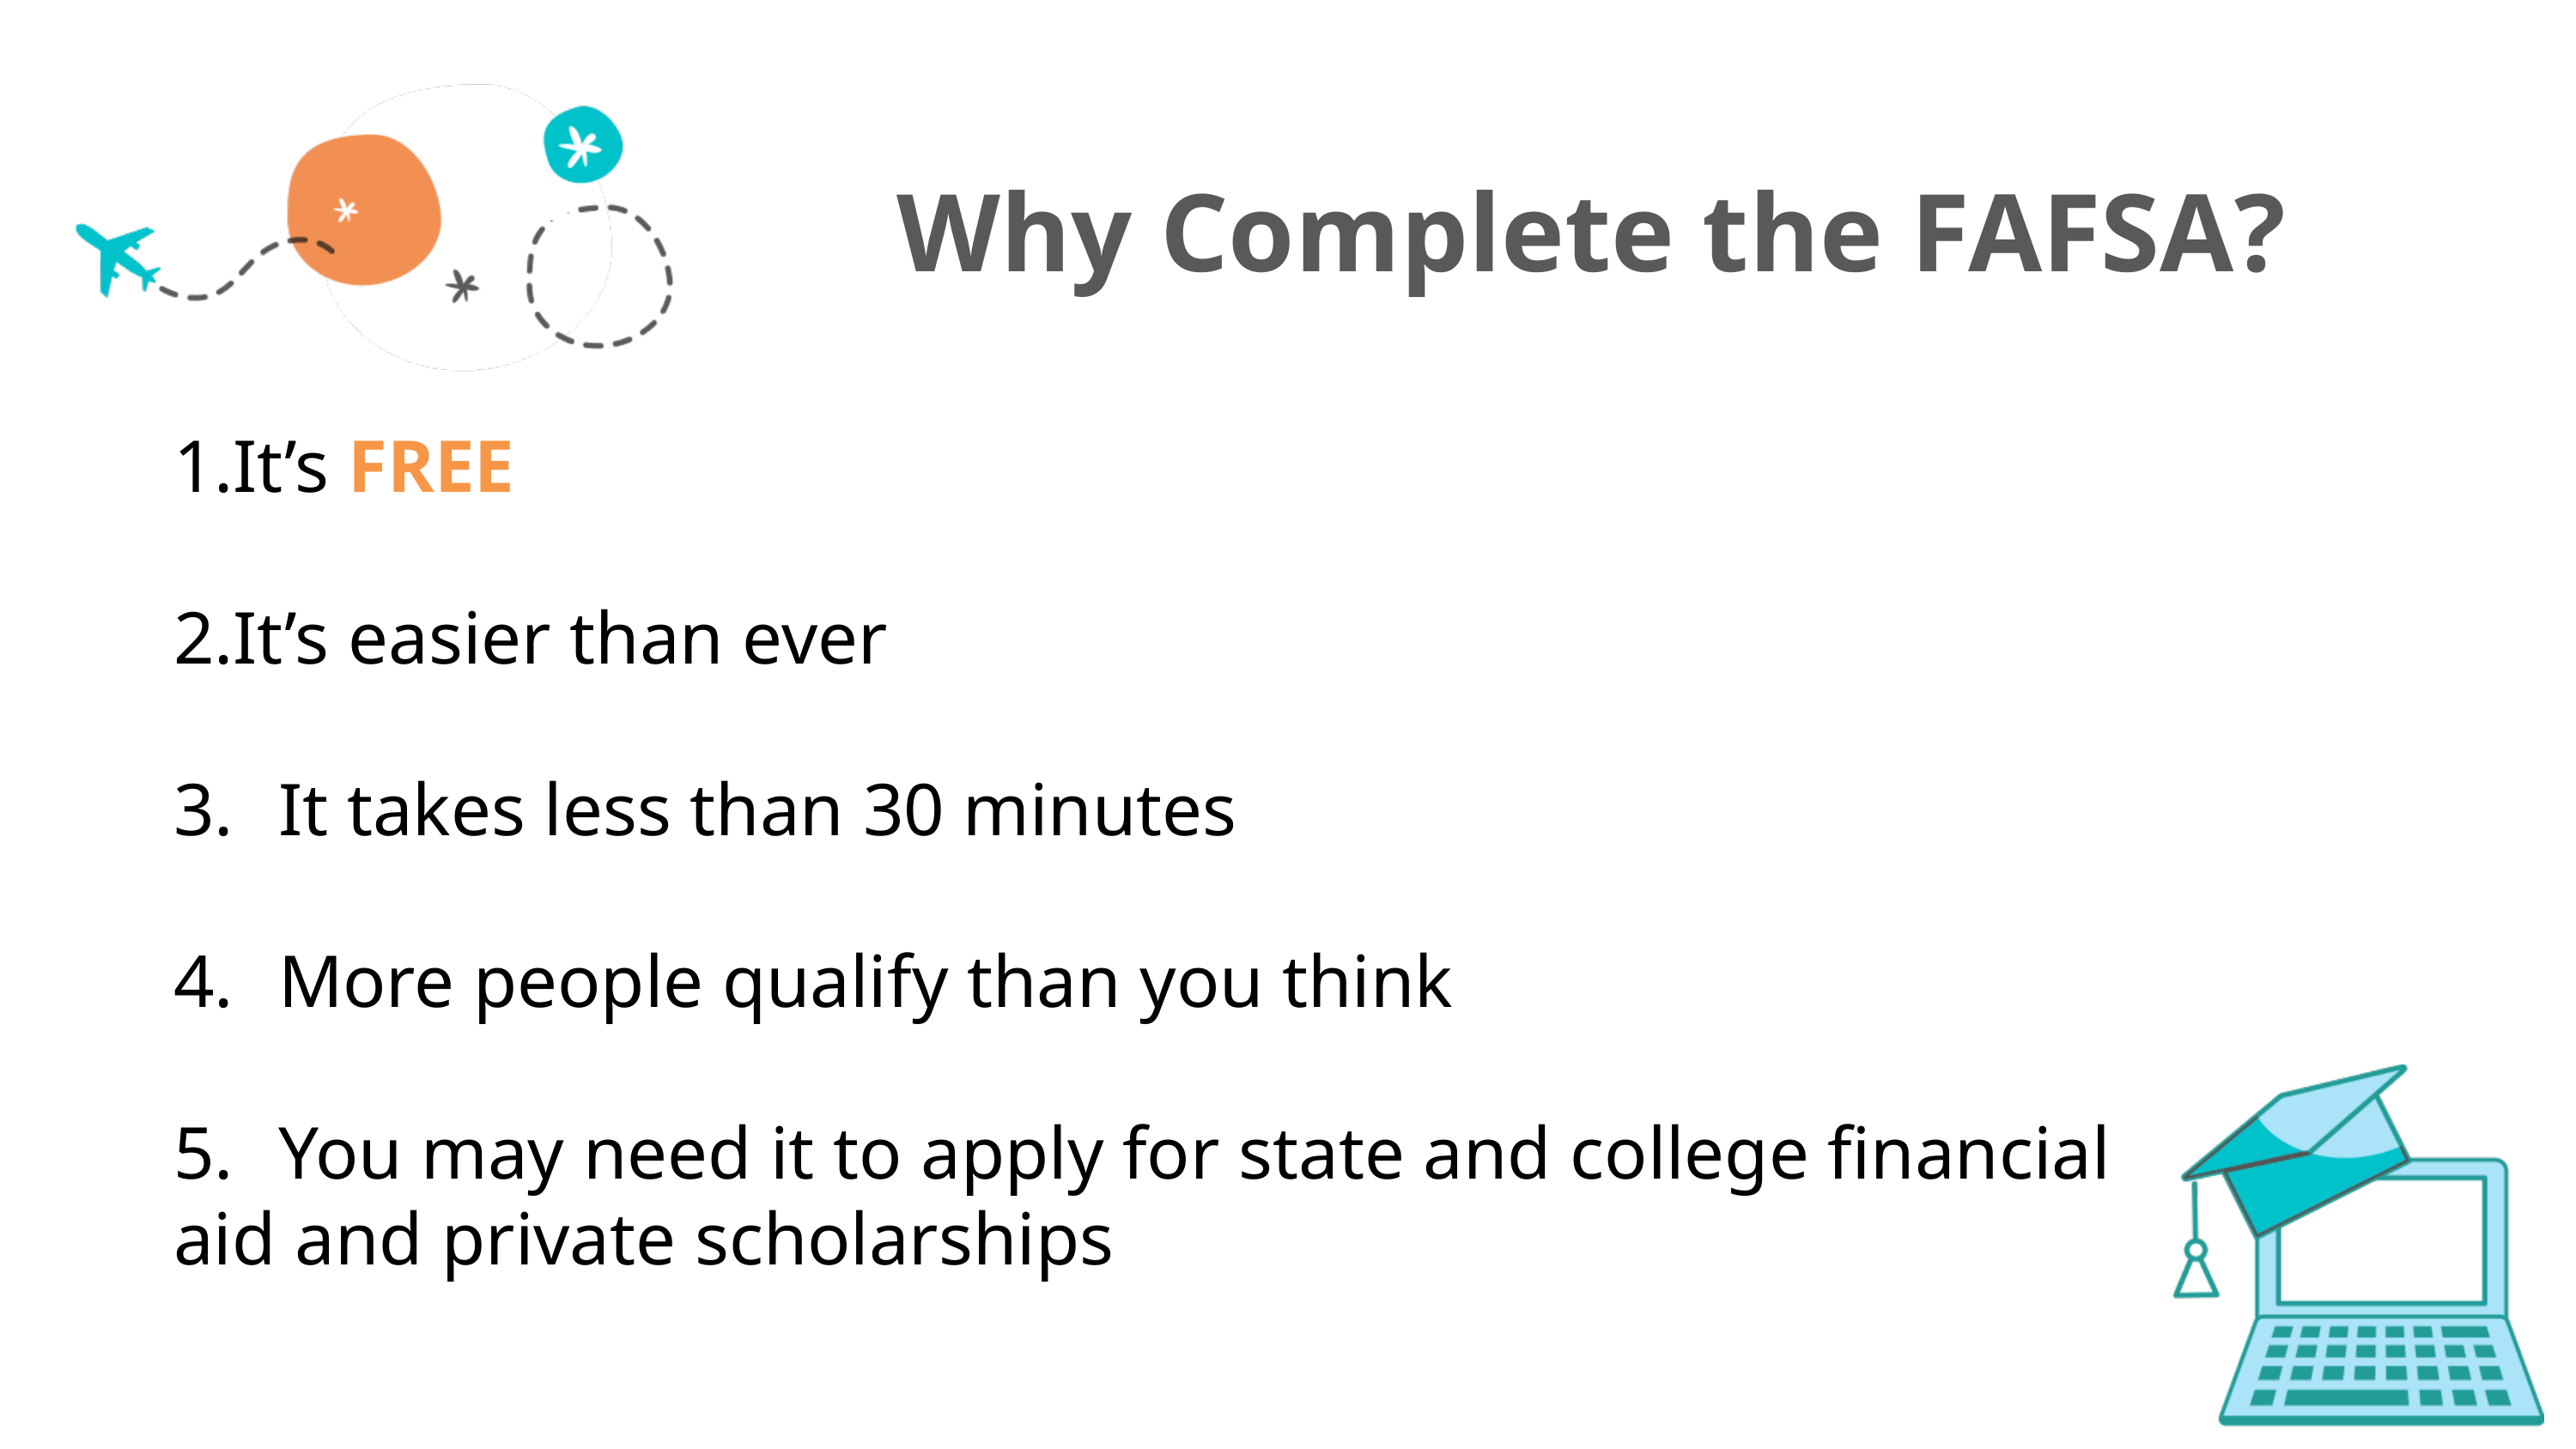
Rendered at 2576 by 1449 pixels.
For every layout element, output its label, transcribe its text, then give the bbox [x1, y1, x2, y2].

text_box Why Complete the FAFSA? [884, 158, 2328, 300]
text_box It’s FREE It’s easier than ever It takes less than 30 minutes More people qualify than you think You may need it to apply for state and college financial aid and private scholarships [161, 414, 2415, 1372]
picture [2173, 1064, 2544, 1427]
picture [64, 78, 683, 382]
